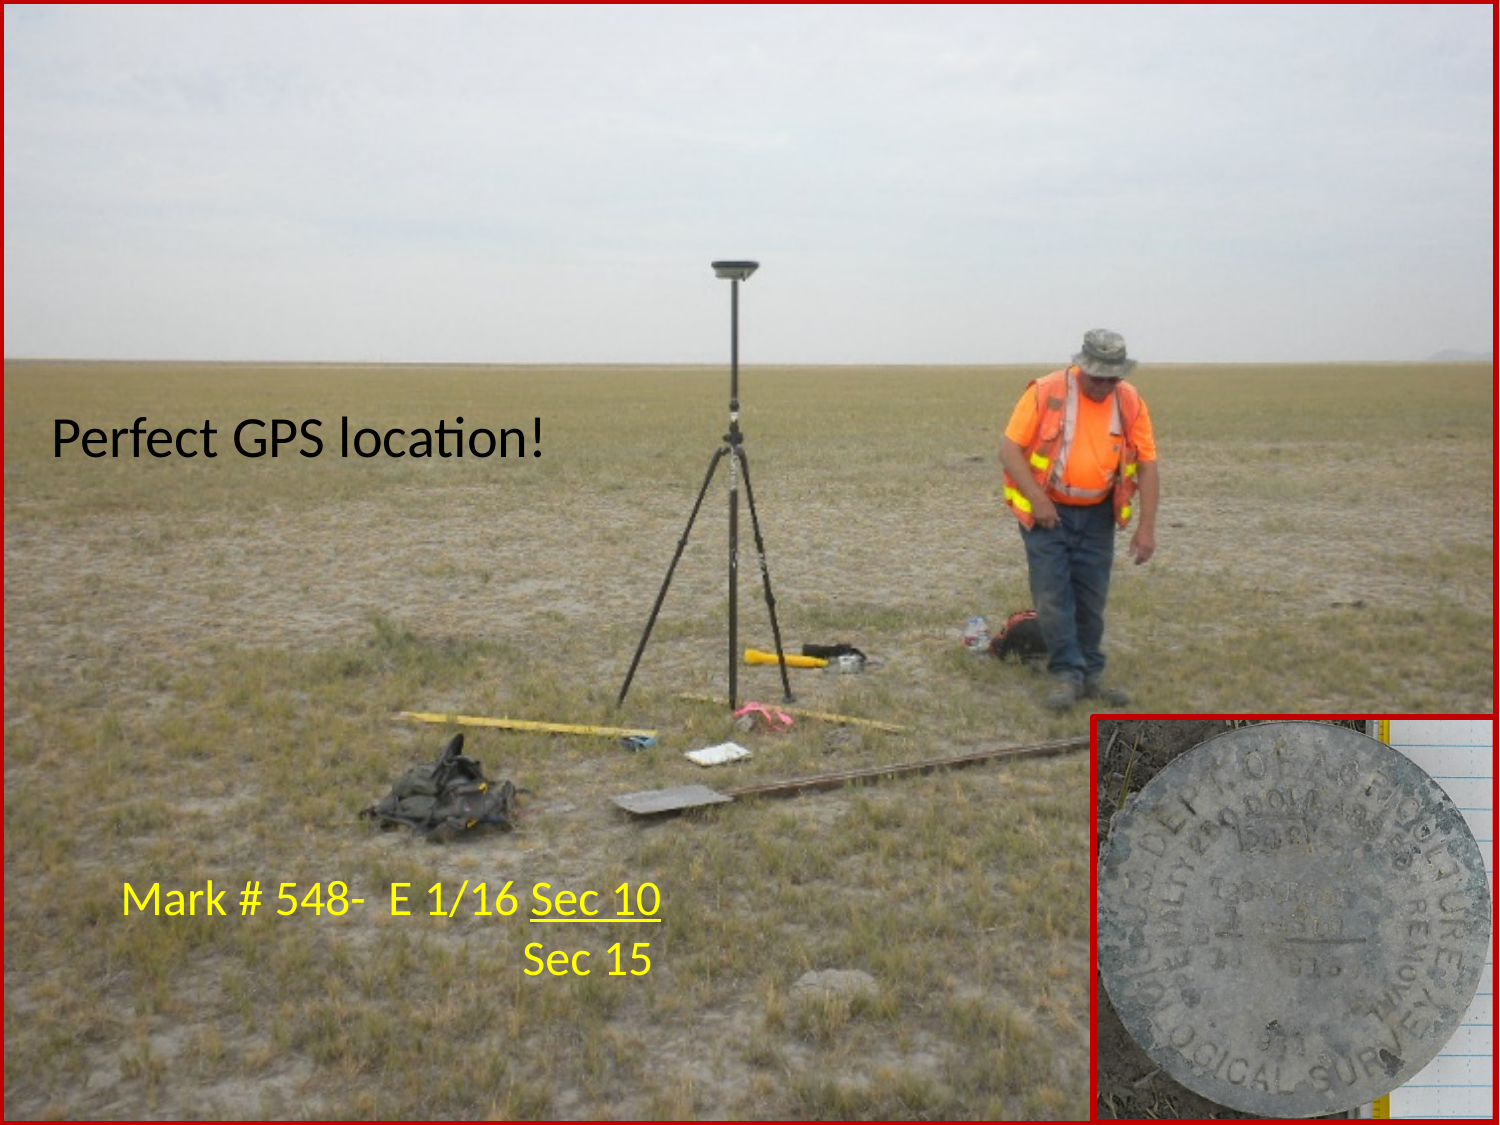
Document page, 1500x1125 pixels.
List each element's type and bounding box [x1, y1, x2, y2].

list [4, 4, 1494, 1122]
picture [1096, 719, 1494, 1120]
